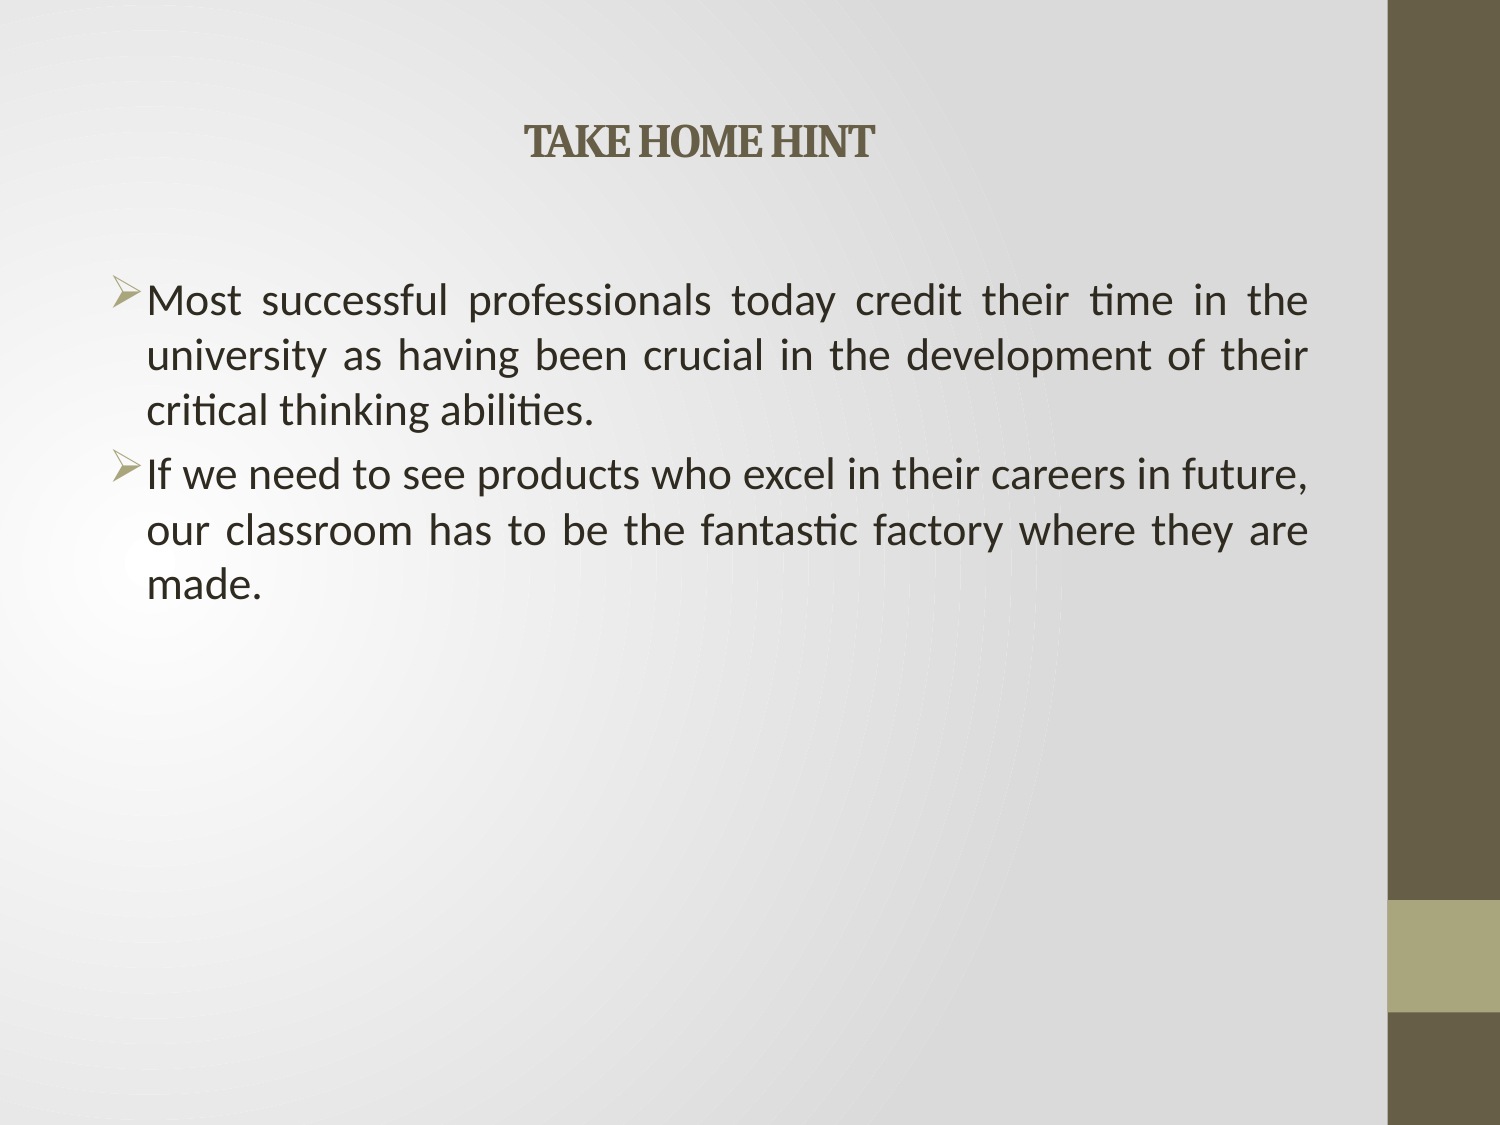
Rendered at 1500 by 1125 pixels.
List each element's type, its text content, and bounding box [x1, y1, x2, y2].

list Most successful professionals today credit their time in the university as having been crucial in the development of their critical thinking abilities. If we need to see products who excel in their careers in future, our classroom has to be the fantastic factory where they are made. [75, 262, 1325, 1050]
title TAKE HOME HINT [75, 45, 1325, 233]
